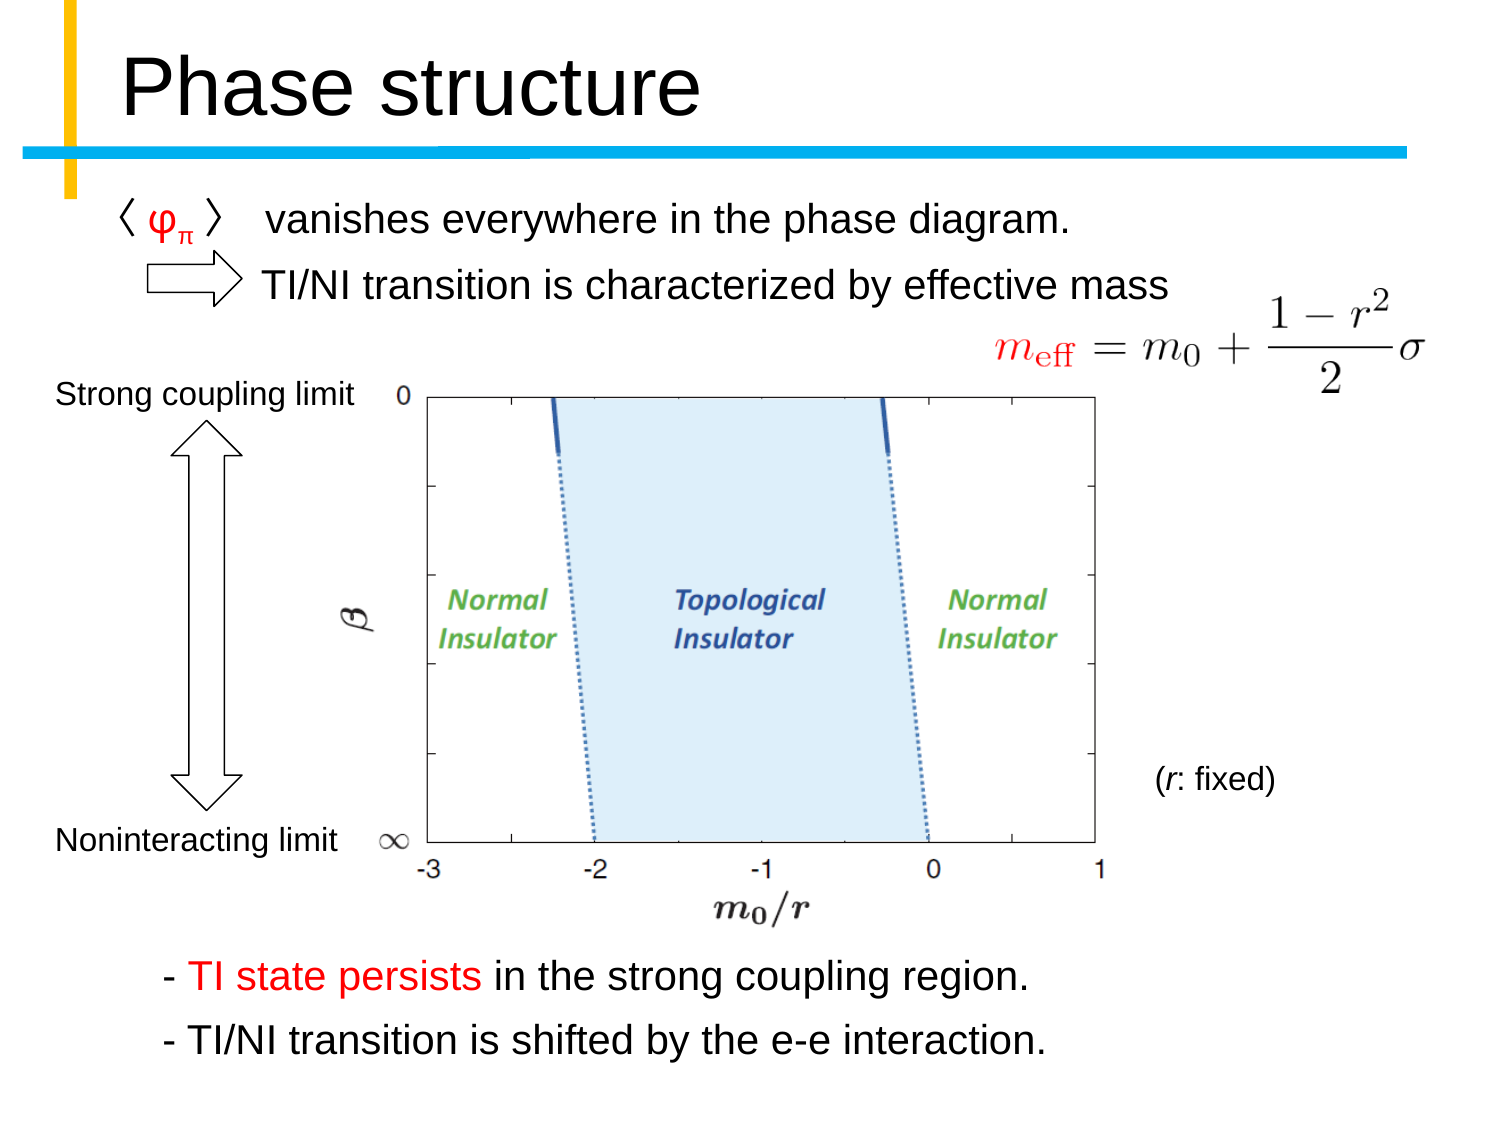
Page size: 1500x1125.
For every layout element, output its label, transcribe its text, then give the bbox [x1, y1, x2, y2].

text_box (r: fixed) [1145, 749, 1477, 806]
text_box 〈φπ〉 vanishes everywhere in the phase diagram. [80, 184, 1413, 257]
text_box - TI state persists in the strong coupling region. [147, 940, 1119, 1004]
text_box TI/NI transition is characterized by effective mass [246, 250, 1341, 316]
text_box - TI/NI transition is shifted by the e-e interaction. [147, 1004, 1119, 1071]
picture [321, 287, 1426, 941]
text_box [171, 420, 243, 811]
text_box [147, 250, 243, 307]
text_box Strong coupling limit [40, 364, 377, 420]
text_box Phase structure [105, 23, 1500, 141]
text_box Noninteracting limit [40, 810, 316, 866]
